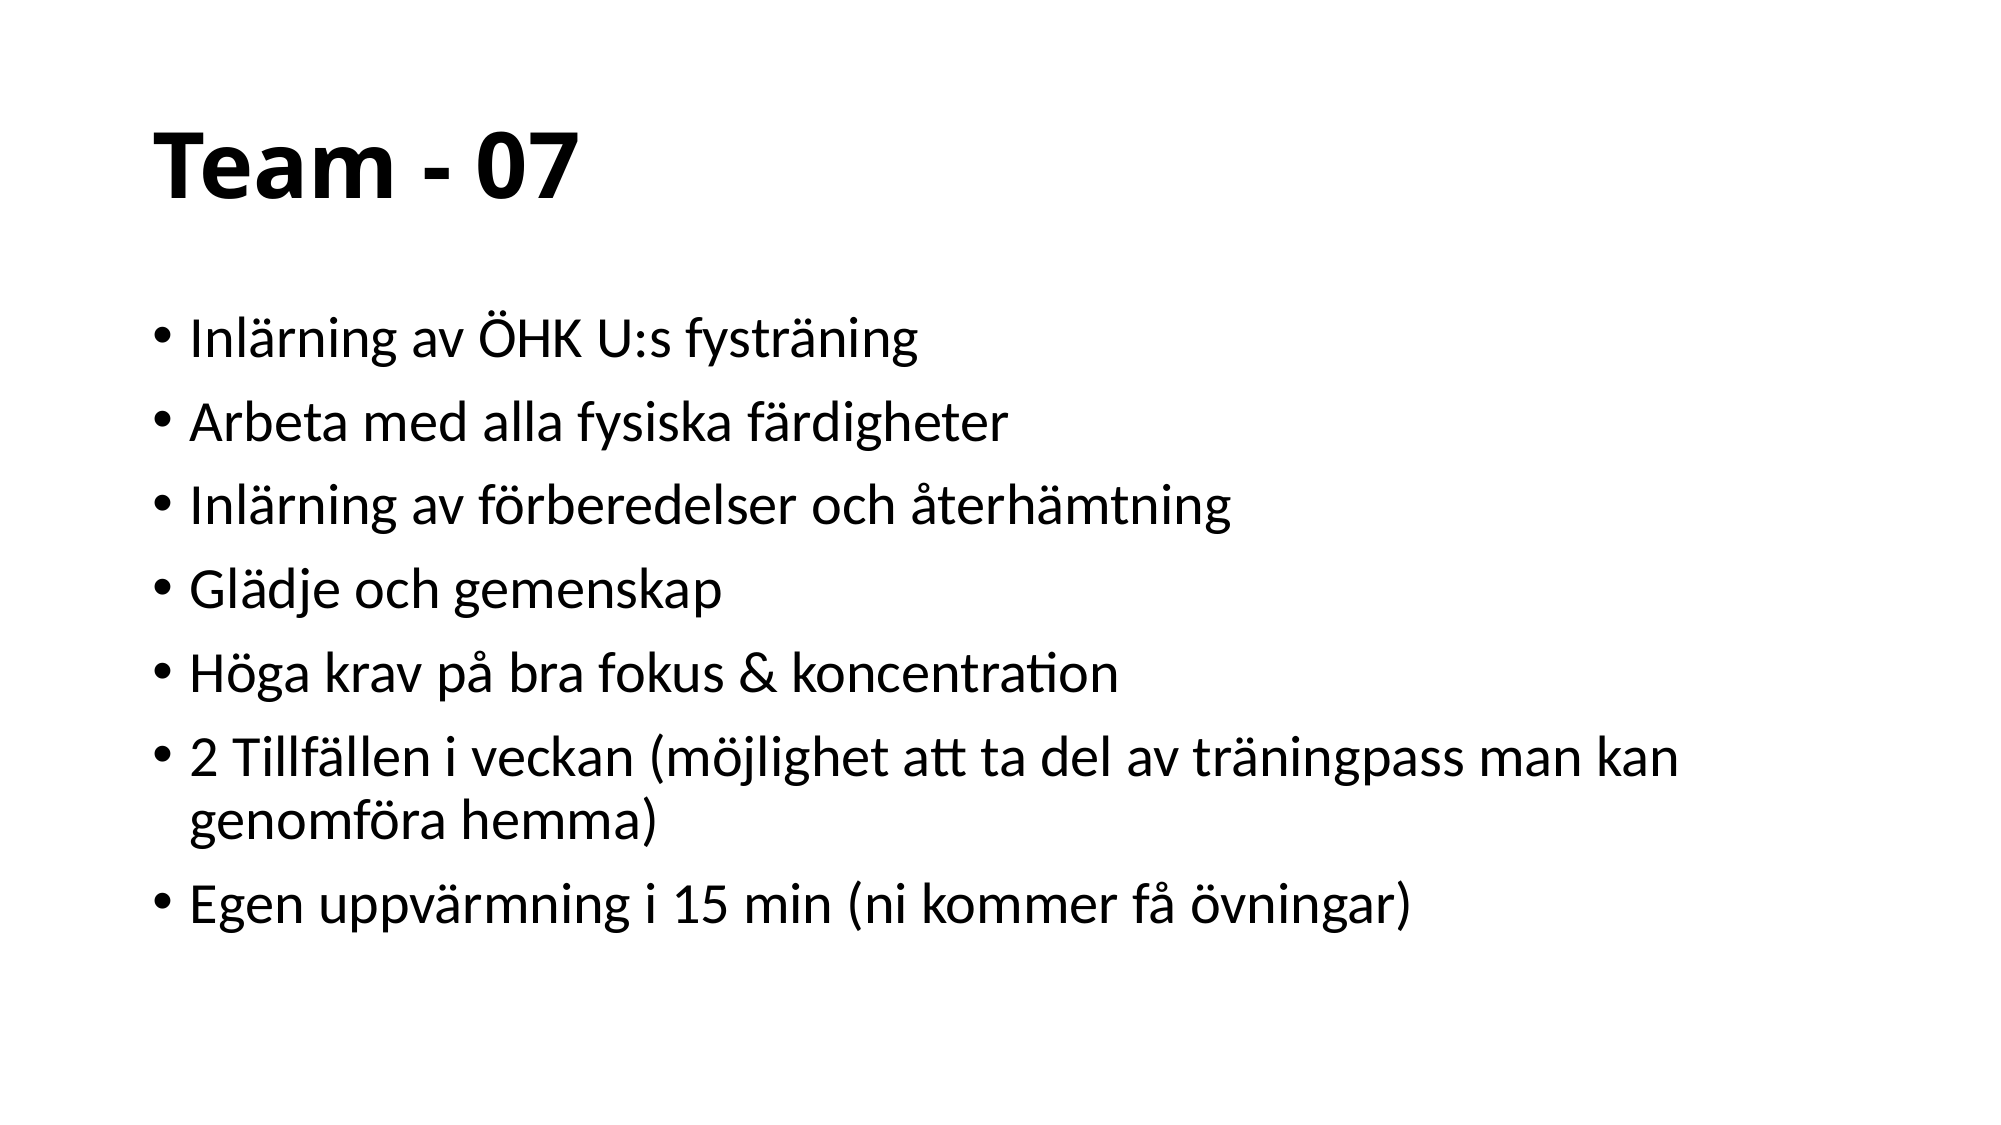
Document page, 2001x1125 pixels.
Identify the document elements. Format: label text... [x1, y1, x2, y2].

title Team - 07 [137, 59, 1863, 278]
list Inlärning av ÖHK U:s fysträning Arbeta med alla fysiska färdigheter Inlärning av förberedelser och återhämtning Glädje och gemenskap Höga krav på bra fokus & koncentration 2 Tillfällen i veckan (möjlighet att ta del av träningpass man kan genomföra hemma) Egen uppvärmning i 15 min (ni kommer få övningar) [137, 299, 1863, 1014]
